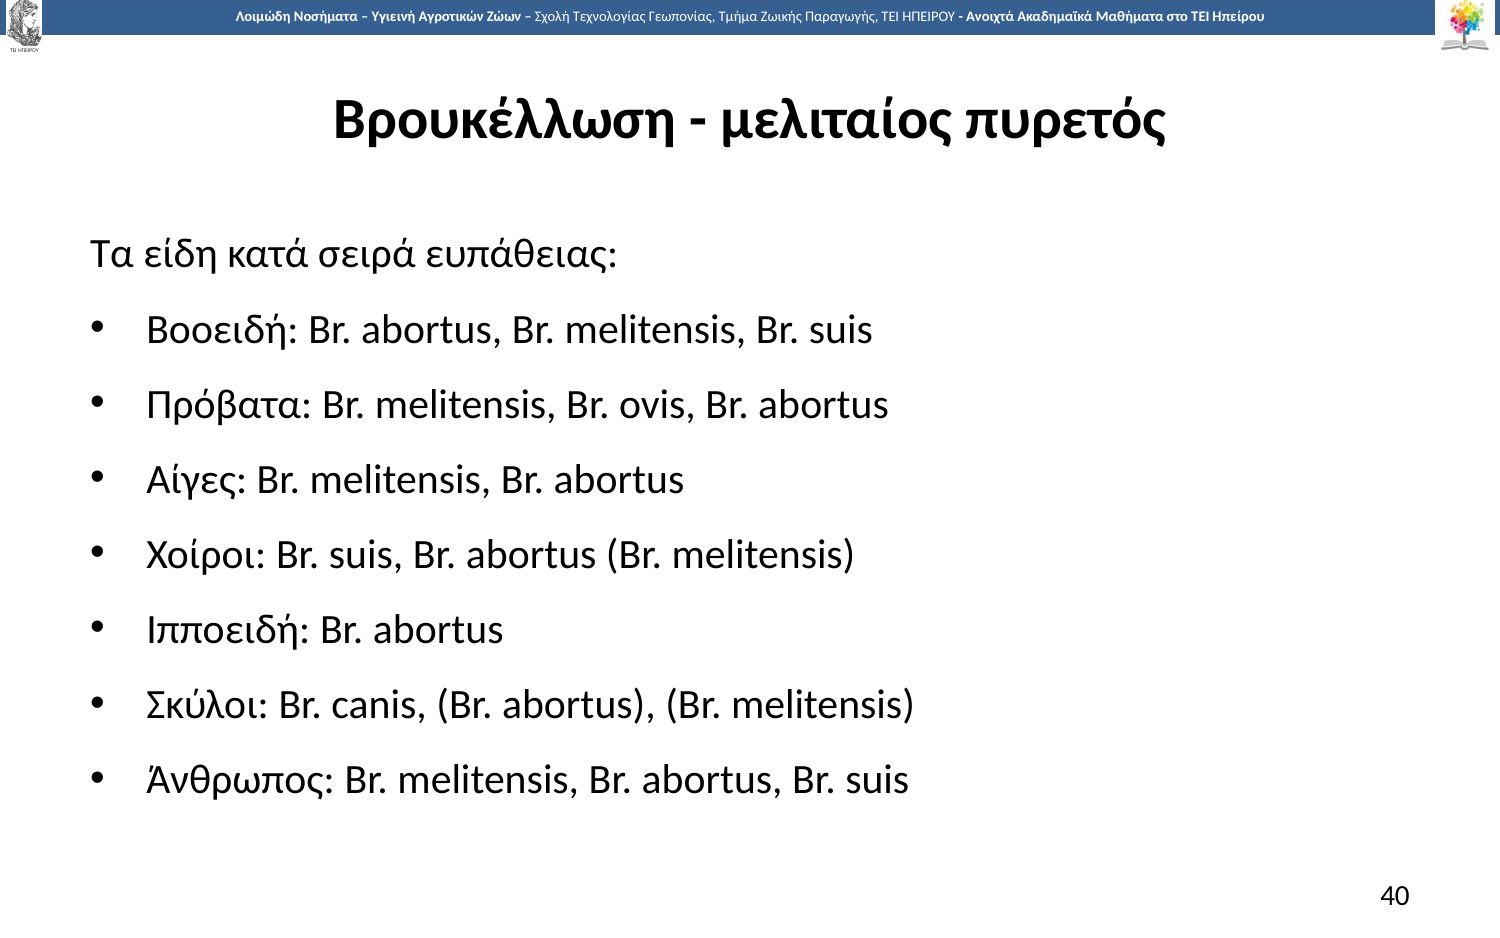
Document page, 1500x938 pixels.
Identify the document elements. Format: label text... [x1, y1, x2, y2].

picture [1435, 0, 1495, 52]
title Βρουκέλλωση - μελιταίος πυρετός [75, 37, 1425, 194]
list Τα είδη κατά σειρά ευπάθειας: Βοοειδή: Br. abortus, Br. melitensis, Br. suis Πρόβατα: Br. melitensis, Br. ovis, Br. abortus Αίγες: Br. melitensis, Br. abortus Χοίροι: Br. suis, Br. abortus (Br. melitensis) Ιπποειδή: Br. abortus Σκύλοι: Br. canis, (Br. abortus), (Br. melitensis) Άνθρωπος: Br. melitensis, Br. abortus, Br. suis [75, 218, 1425, 838]
picture [6, 0, 42, 54]
slide_number 40 [1074, 868, 1425, 919]
